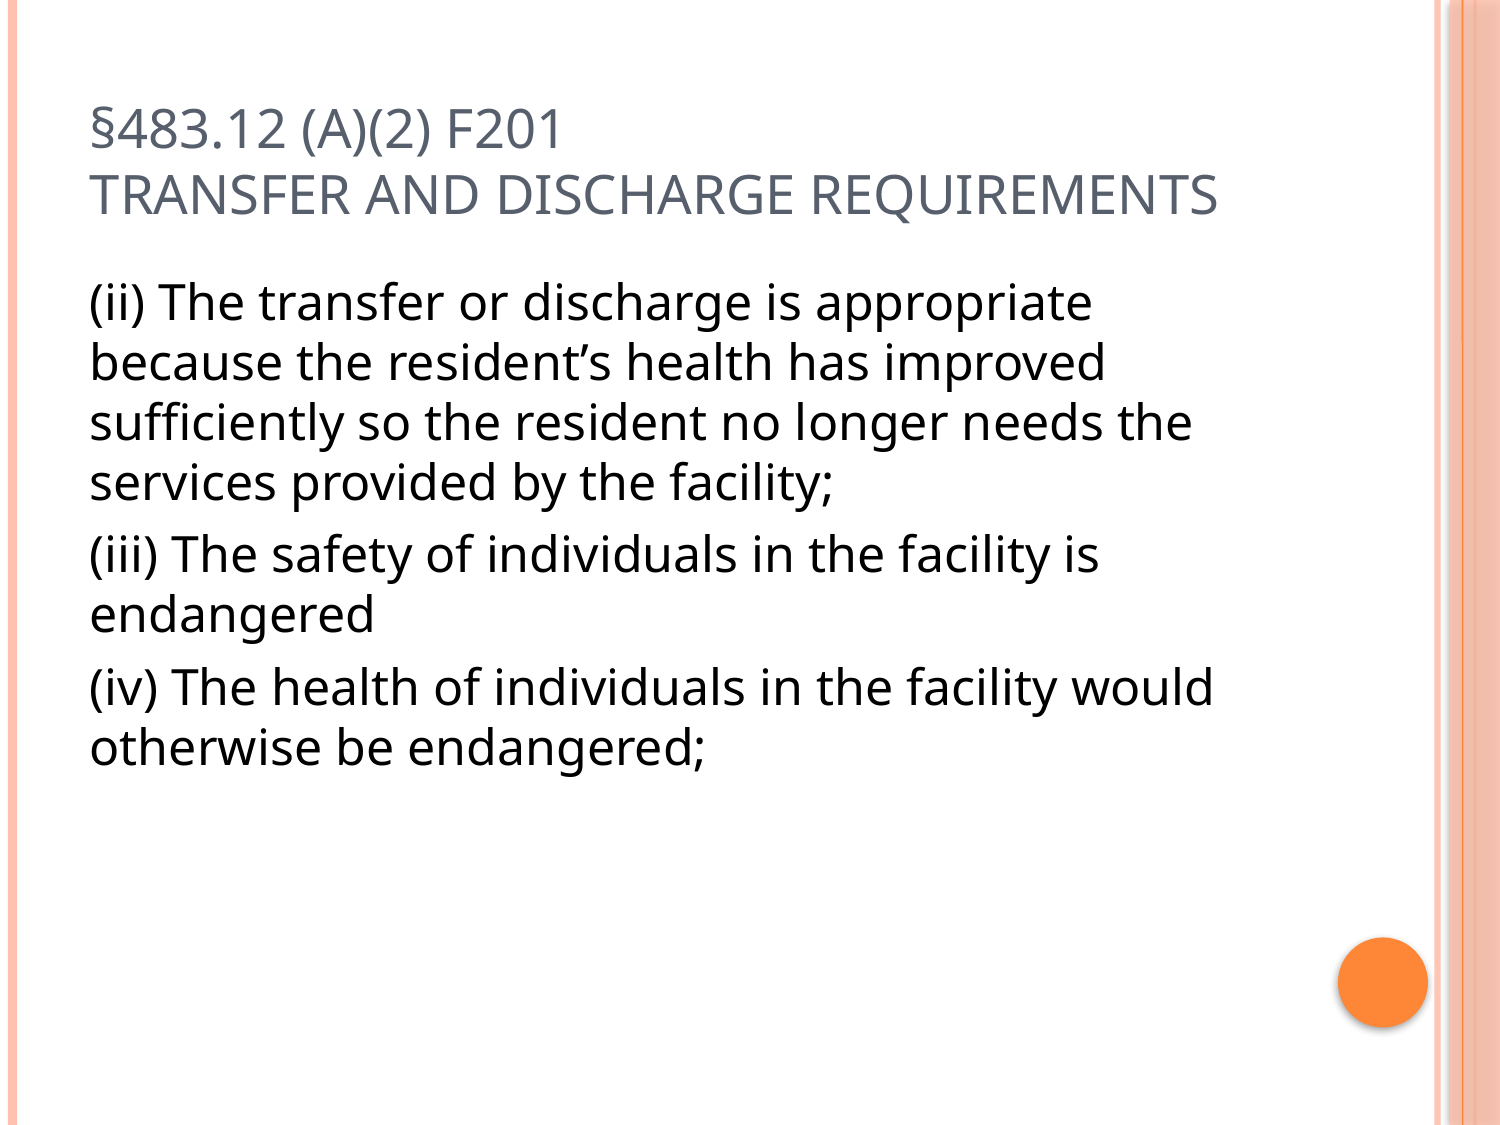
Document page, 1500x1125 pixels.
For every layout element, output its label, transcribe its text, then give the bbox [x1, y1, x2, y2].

title §483.12 (a)(2) F201 Transfer and Discharge Requirements [75, 45, 1300, 233]
list (ii) The transfer or discharge is appropriate because the resident’s health has improved sufficiently so the resident no longer needs the services provided by the facility; (iii) The safety of individuals in the facility is endangered (iv) The health of individuals in the facility would otherwise be endangered; [75, 262, 1300, 1062]
